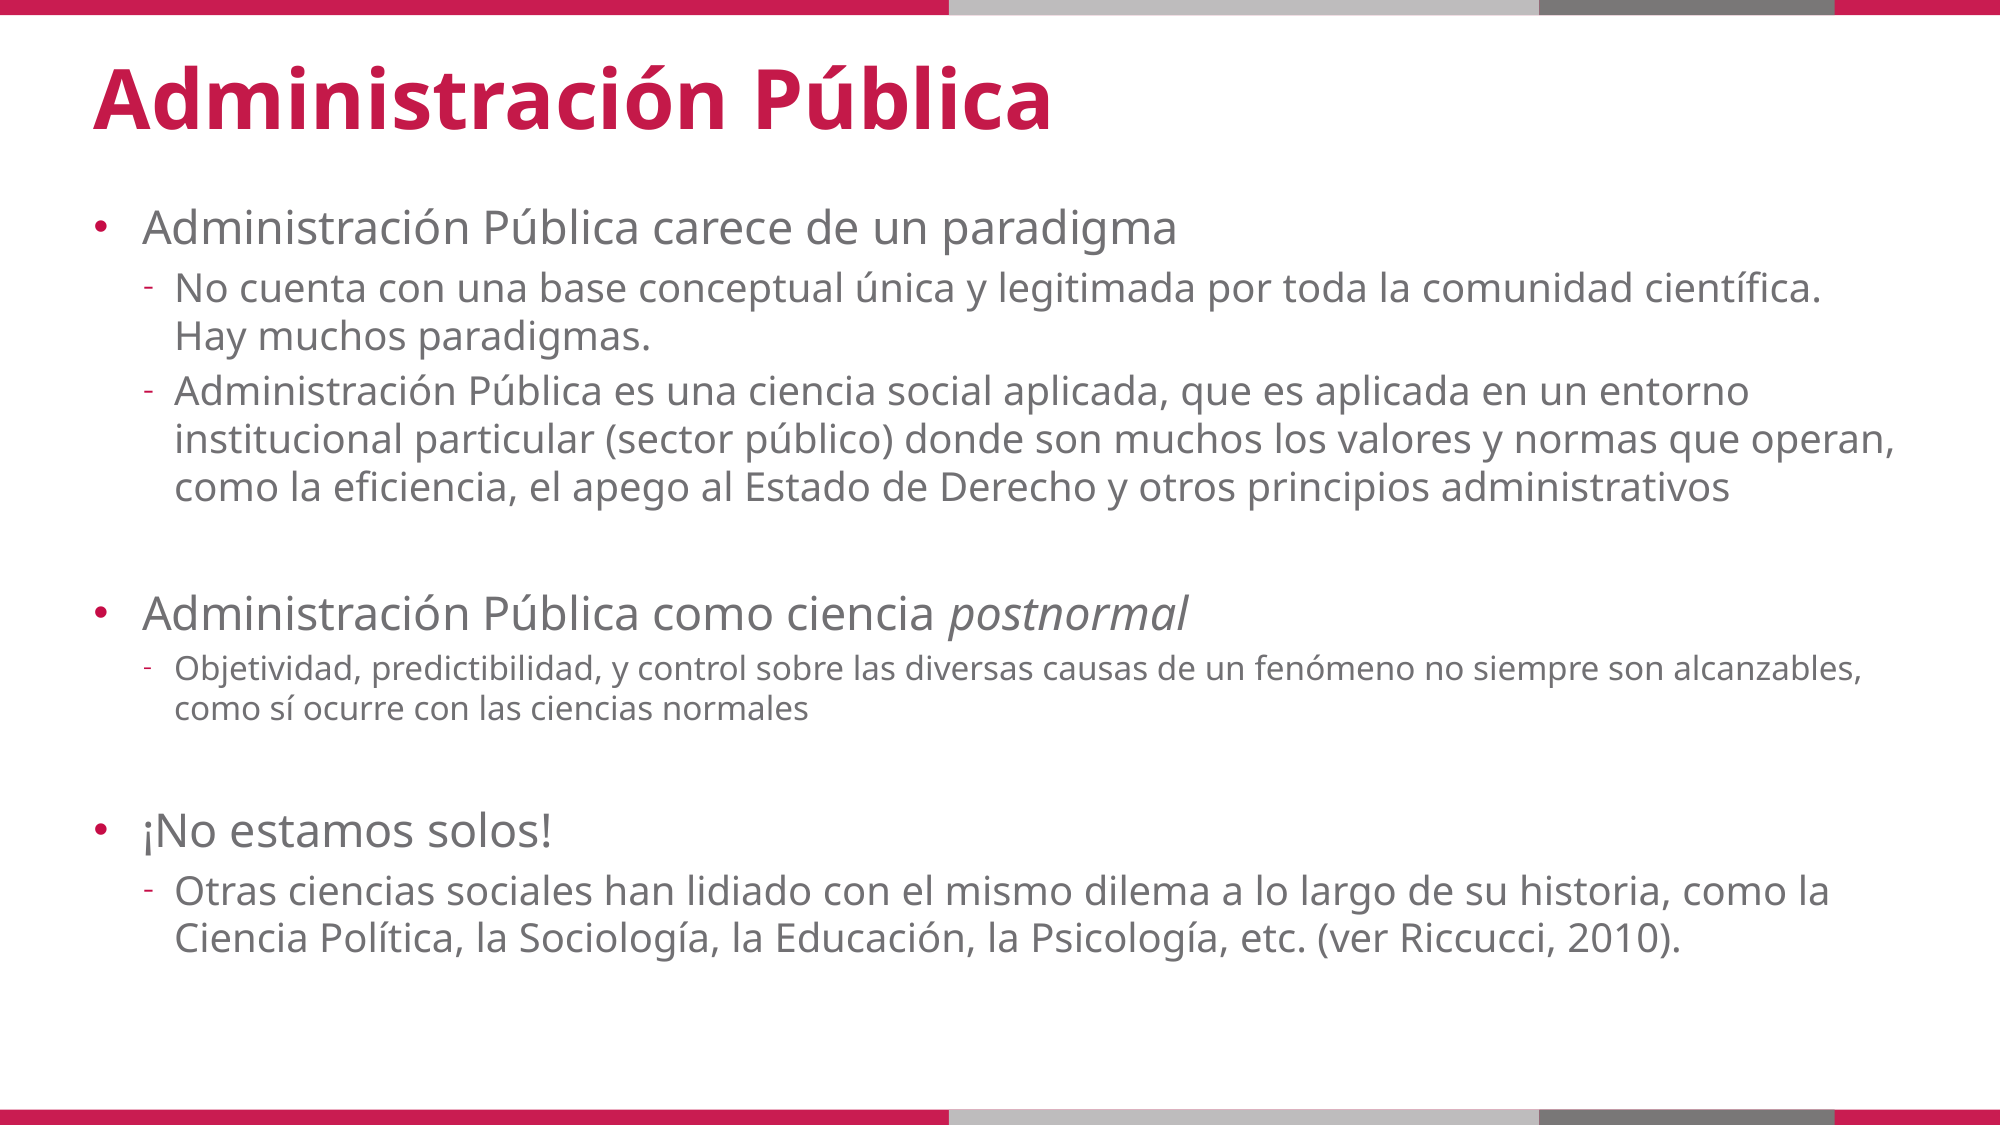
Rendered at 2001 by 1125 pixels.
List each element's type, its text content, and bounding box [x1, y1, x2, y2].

text_box [1538, 0, 1836, 16]
title Administración Pública [78, 51, 1922, 155]
text_box Administración Pública carece de un paradigma No cuenta con una base conceptual única y legitimada por toda la comunidad científica. Hay muchos paradigmas. Administración Pública es una ciencia social aplicada, que es aplicada en un entorno institucional particular (sector público) donde son muchos los valores y normas que operan, como la eficiencia, el apego al Estado de Derecho y otros principios administrativos Administración Pública como ciencia postnormal Objetividad, predictibilidad, y control sobre las diversas causas de un fenómeno no siempre son alcanzables, como sí ocurre con las ciencias normales ¡No estamos solos! Otras ciencias sociales han lidiado con el mismo dilema a lo largo de su historia, como la Ciencia Política, la Sociología, la Educación, la Psicología, etc. (ver Riccucci, 2010). [78, 190, 1921, 1024]
text_box [1538, 1109, 1836, 1125]
text_box [948, 0, 1538, 16]
text_box [948, 1109, 1538, 1125]
text_box [1836, 1109, 2000, 1125]
text_box [0, 1109, 948, 1125]
text_box [1836, 0, 2000, 16]
text_box [0, 0, 948, 16]
